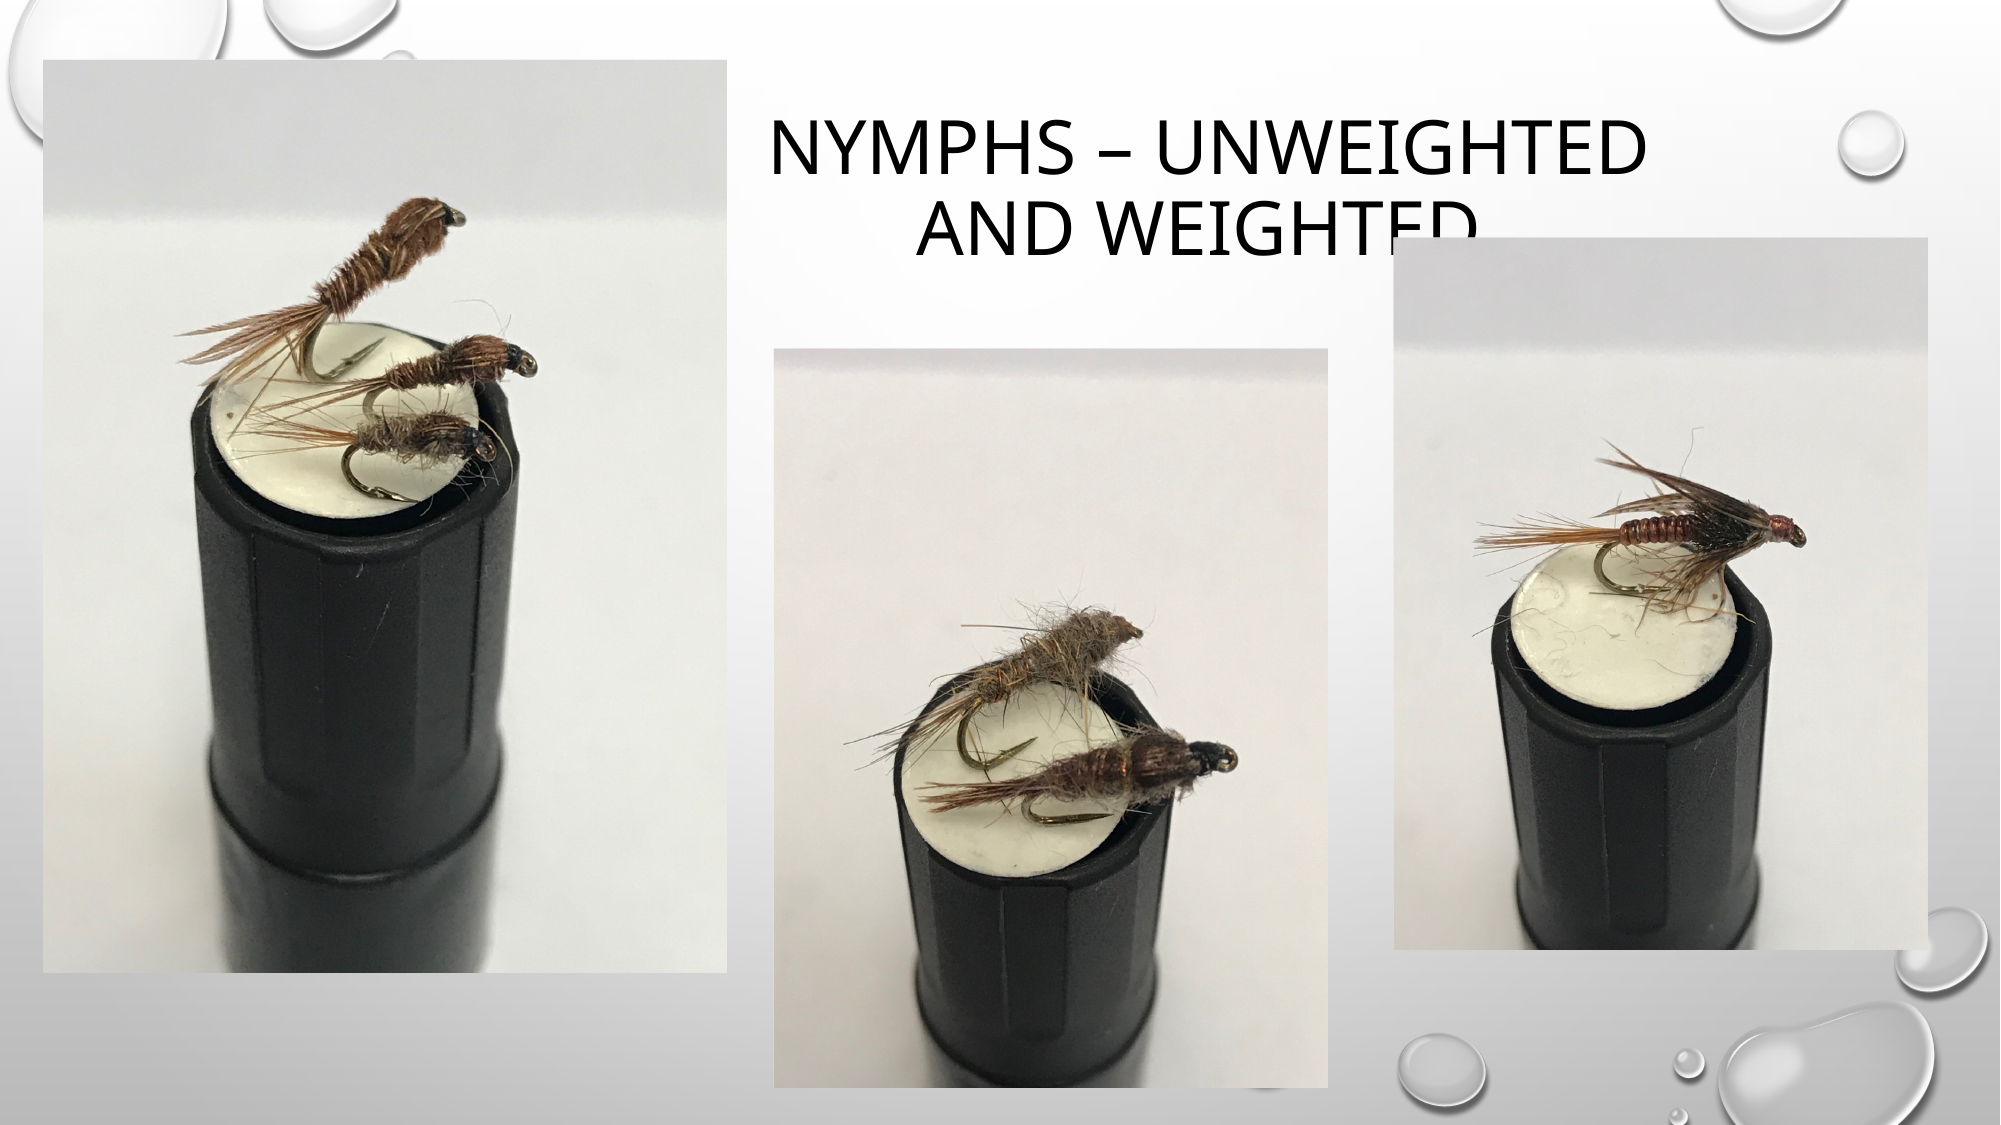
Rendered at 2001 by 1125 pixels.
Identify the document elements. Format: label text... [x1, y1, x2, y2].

title Nymphs – unweighted and weighted [727, 60, 1747, 322]
picture [0, 0, 2000, 1125]
